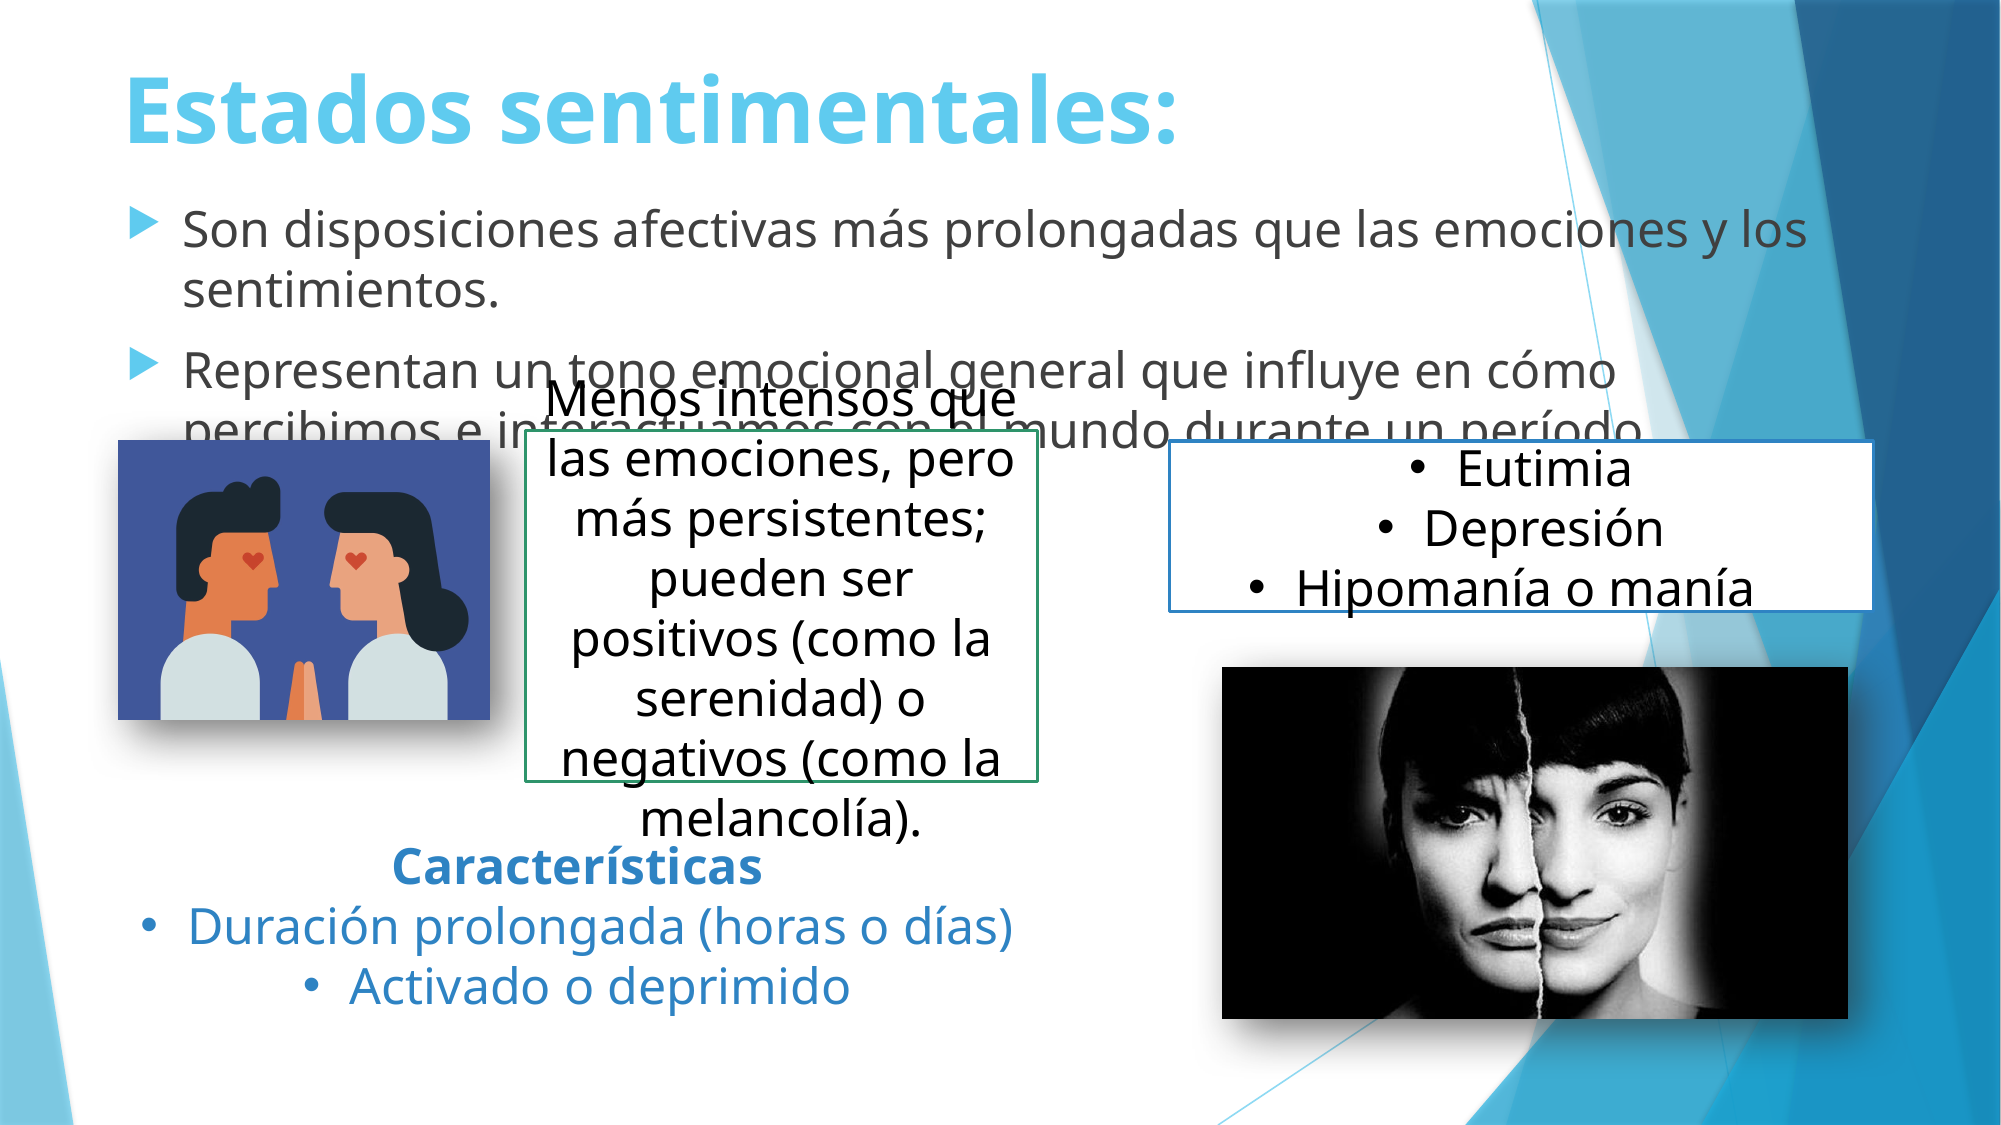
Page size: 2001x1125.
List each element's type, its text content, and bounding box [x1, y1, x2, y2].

title Estados sentimentales: [107, 44, 1518, 262]
picture [1221, 667, 1848, 1019]
text_box Menos intensos que las emociones, pero más persistentes; pueden ser positivos (como la serenidad) o negativos (como la melancolía). [524, 429, 1039, 783]
list Son disposiciones afectivas más prolongadas que las emociones y los sentimientos. Representan un tono emocional general que influye en cómo percibimos e interactuamos con el mundo durante un período extendido. [111, 190, 1874, 935]
picture [117, 440, 490, 720]
text_box Eutimia Depresión Hipomanía o manía [1168, 439, 1875, 613]
text_box Características Duración prolongada (horas o días) Activado o deprimido [107, 816, 1061, 1033]
